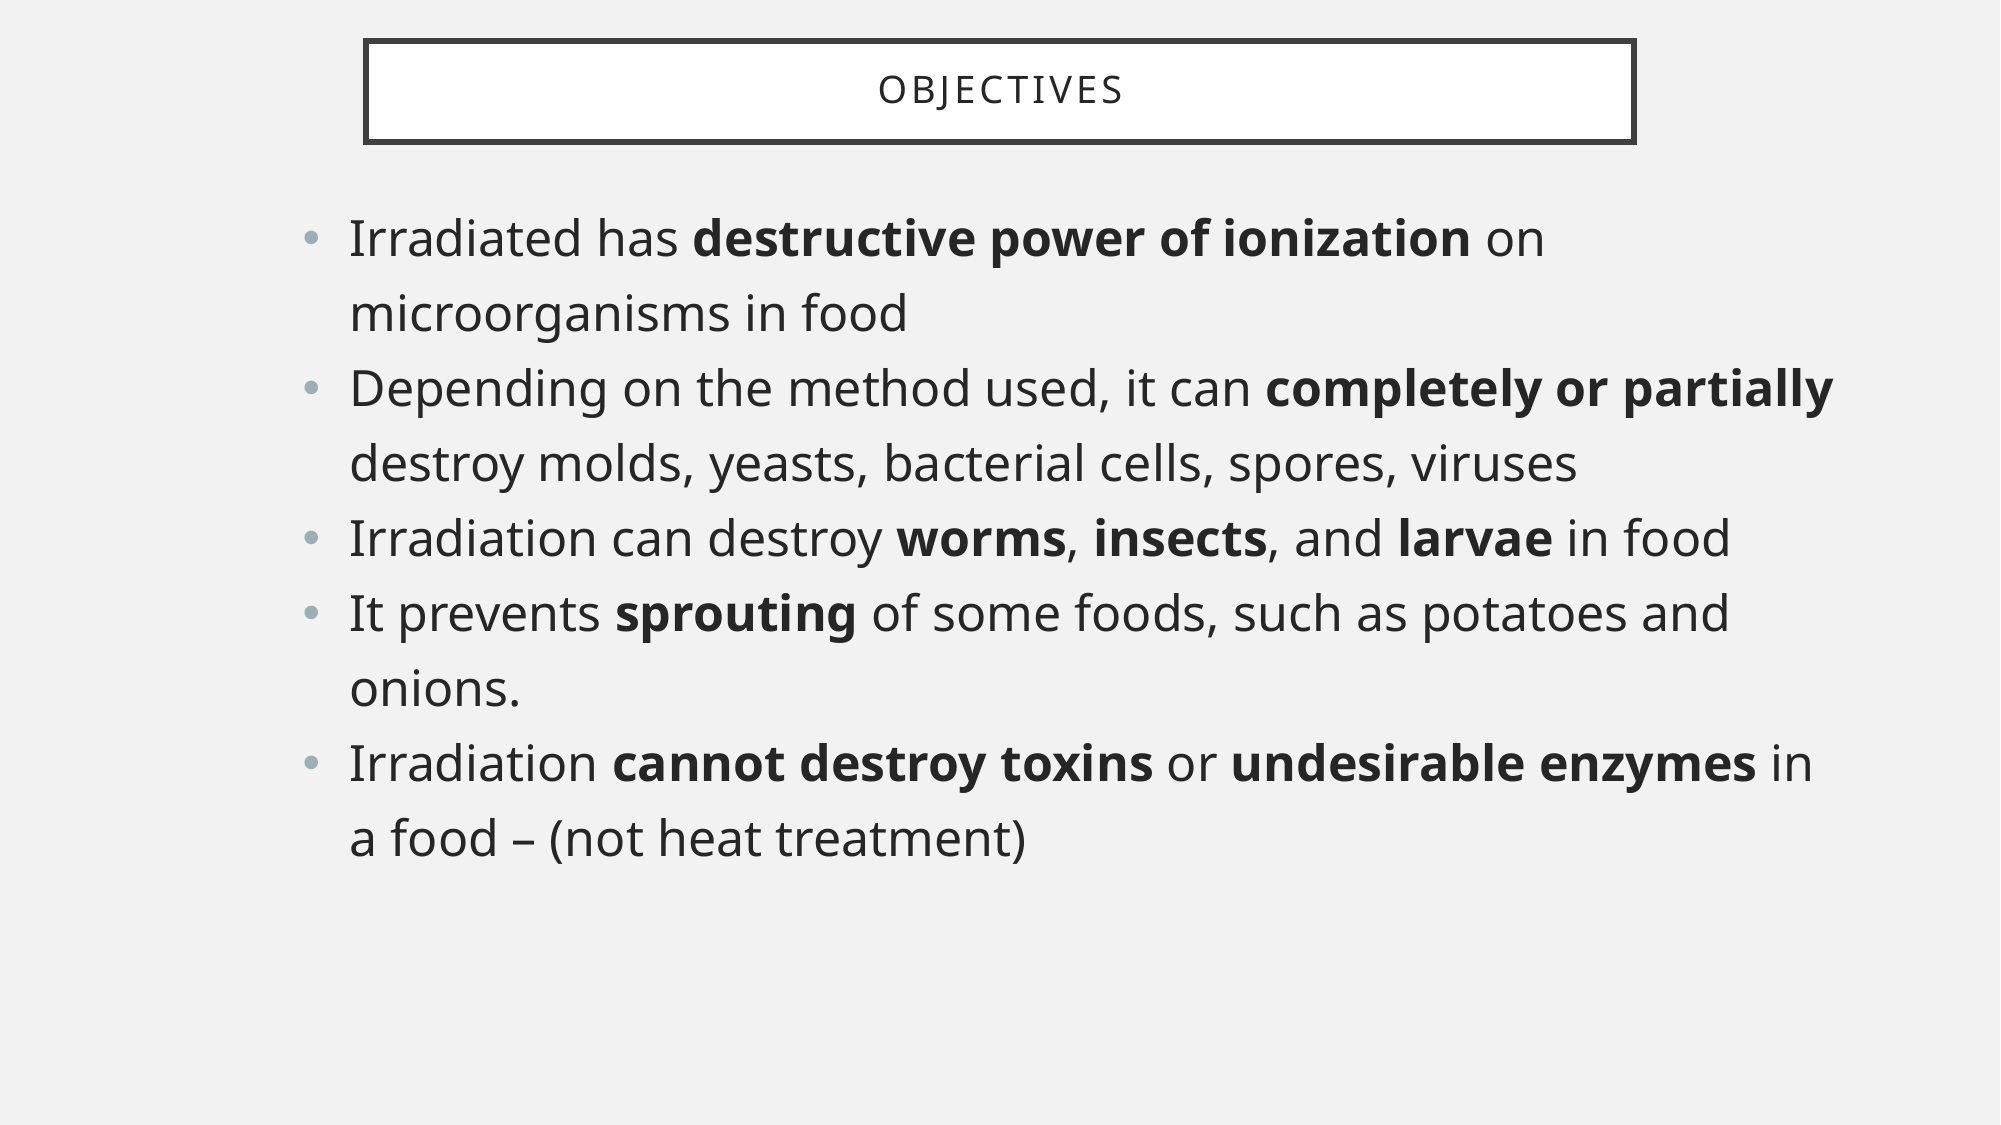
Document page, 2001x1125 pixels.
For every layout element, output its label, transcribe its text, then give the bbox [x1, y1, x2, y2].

list Irradiated has destructive power of ionization on microorganisms in food Depending on the method used, it can completely or partially destroy molds, yeasts, bacterial cells, spores, viruses Irradiation can destroy worms, insects, and larvae in food It prevents sprouting of some foods, such as potatoes and onions. Irradiation cannot destroy toxins or undesirable enzymes in a food – (not heat treatment) [276, 184, 1869, 1063]
title Objectives [363, 38, 1637, 145]
